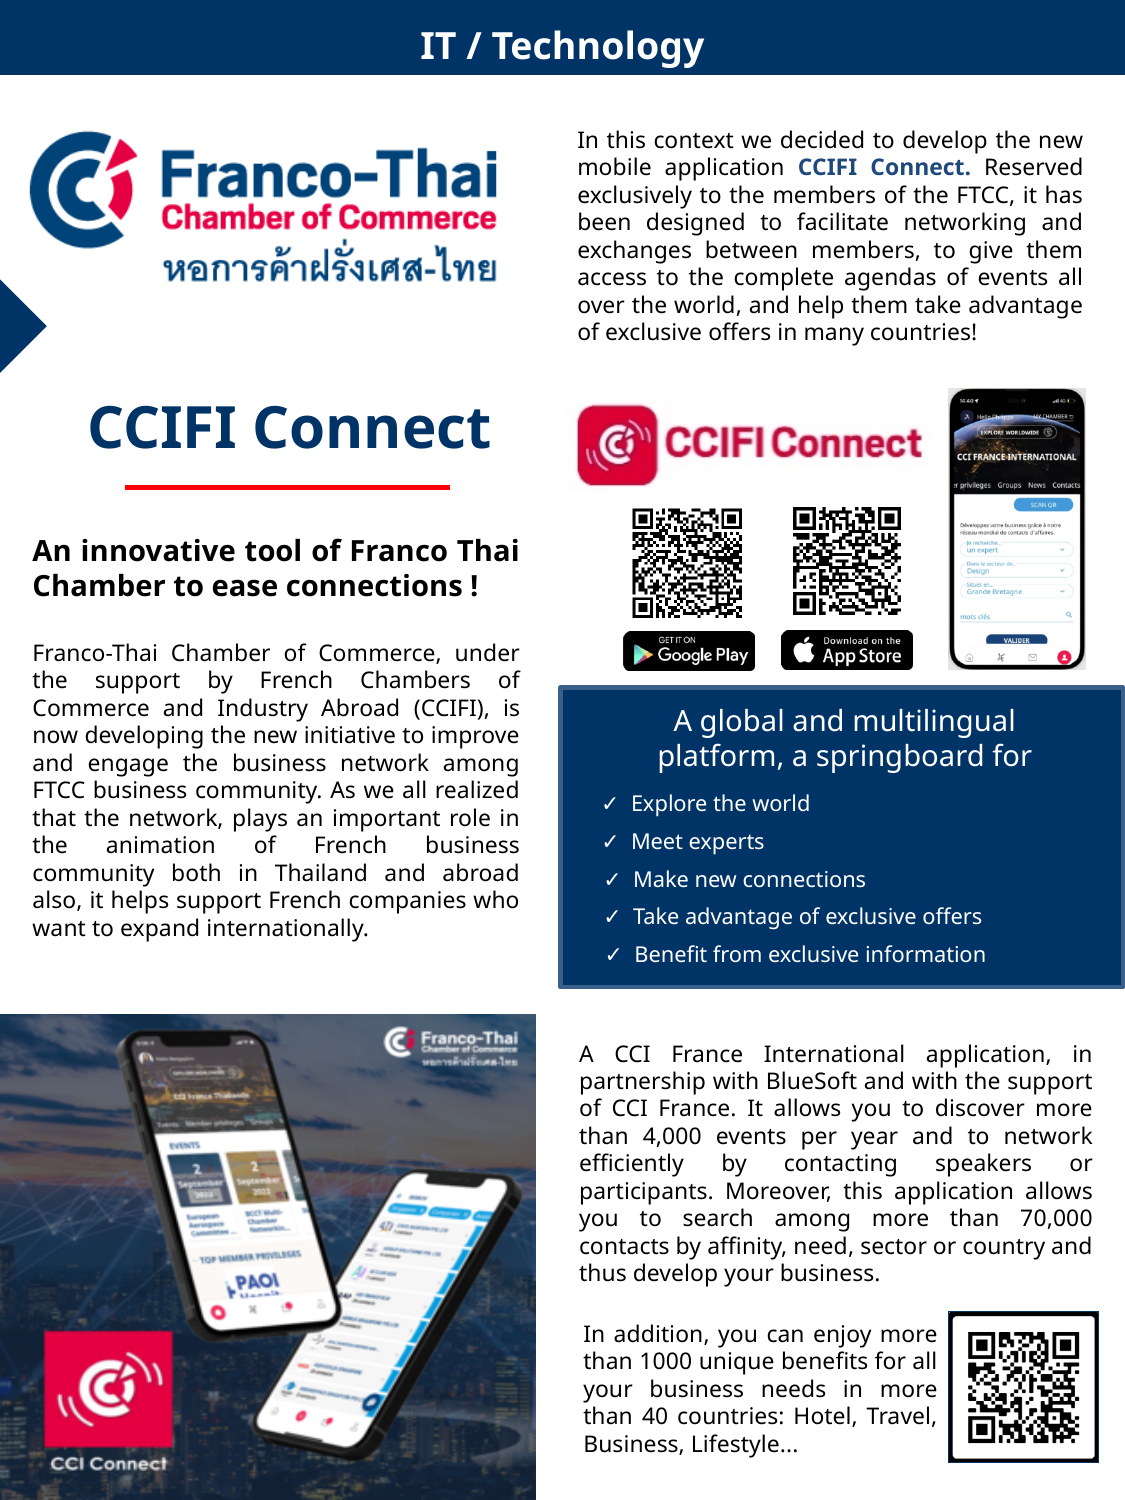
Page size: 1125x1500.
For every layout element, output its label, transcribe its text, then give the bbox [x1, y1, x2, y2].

picture [948, 1311, 1099, 1463]
text_box ✓ Explore the world [586, 779, 874, 819]
picture [946, 386, 1087, 671]
text_box ✓ Meet experts [586, 819, 910, 861]
text_box ✓ Make new connections [588, 855, 918, 895]
text_box A global and multilingual platform, a springboard for [611, 695, 1079, 810]
text_box In this context we decided to develop the new mobile application CCIFI Connect. Reserved exclusively to the members of the FTCC, it has been designed to facilitate networking and exchanges between members, to give them access to the complete agendas of events all over the world, and help them take advantage of exclusive offers in many countries! [562, 118, 1099, 384]
text_box CCIFI Connect [54, 383, 562, 468]
picture [25, 119, 562, 299]
text_box In addition, you can enjoy more than 1000 unique benefits for all your business needs in more than 40 countries: Hotel, Travel, Business, Lifestyle... [568, 1311, 953, 1487]
picture [0, 1014, 536, 1500]
text_box ✓ Benefit from exclusive information [589, 933, 1032, 975]
text_box An innovative tool of Franco Thai Chamber to ease connections ! Franco-Thai Chamber of Commerce, under the support by French Chambers of Commerce and Industry Abroad (CCIFI), is now developing the new initiative to improve and engage the business network among FTCC business community. As we all realized that the network, plays an important role in the animation of French business community both in Thailand and abroad also, it helps support French companies who want to expand internationally. [17, 524, 536, 1007]
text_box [0, 141, 51, 492]
picture [564, 400, 944, 671]
text_box ✓ Take advantage of exclusive offers [588, 895, 1031, 937]
text_box IT / Technology [356, 14, 769, 75]
text_box A CCI France International application, in partnership with BlueSoft and with the support of CCI France. It allows you to discover more than 4,000 events per year and to network efficiently by contacting speakers or participants. Moreover, this application allows you to search among more than 70,000 contacts by affinity, need, sector or country and thus develop your business. [564, 1031, 1109, 1275]
